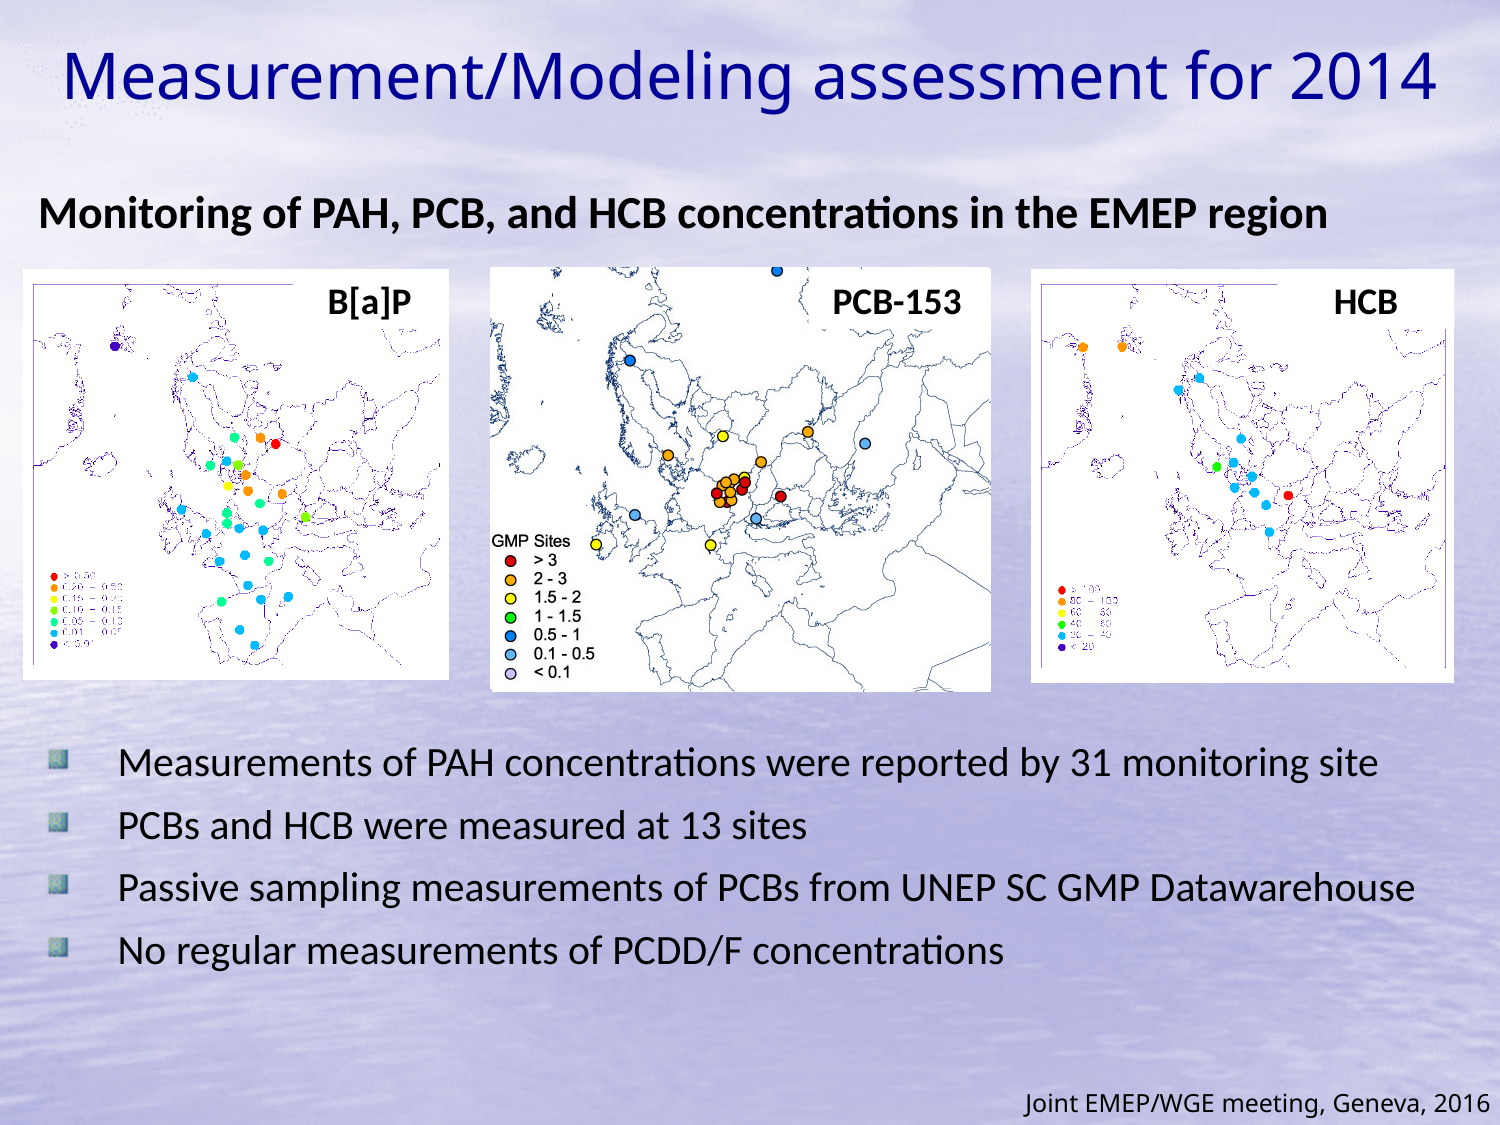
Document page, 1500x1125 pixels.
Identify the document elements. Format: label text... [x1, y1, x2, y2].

text_box Measurement/Modeling assessment for 2014 [0, 30, 1500, 117]
text_box Measurements of PAH concentrations were reported by 31 monitoring site PCBs and HCB were measured at 13 sites Passive sampling measurements of PCBs from UNEP SC GMP Datawarehouse No regular measurements of PCDD/F concentrations [29, 727, 1471, 981]
picture [23, 269, 449, 680]
picture [44, 933, 74, 963]
picture [44, 808, 74, 838]
picture [44, 745, 74, 775]
picture [44, 870, 74, 900]
picture [489, 266, 992, 692]
text_box Monitoring of PAH, PCB, and HCB concentrations in the EMEP region [23, 175, 1424, 246]
picture [1030, 269, 1454, 683]
